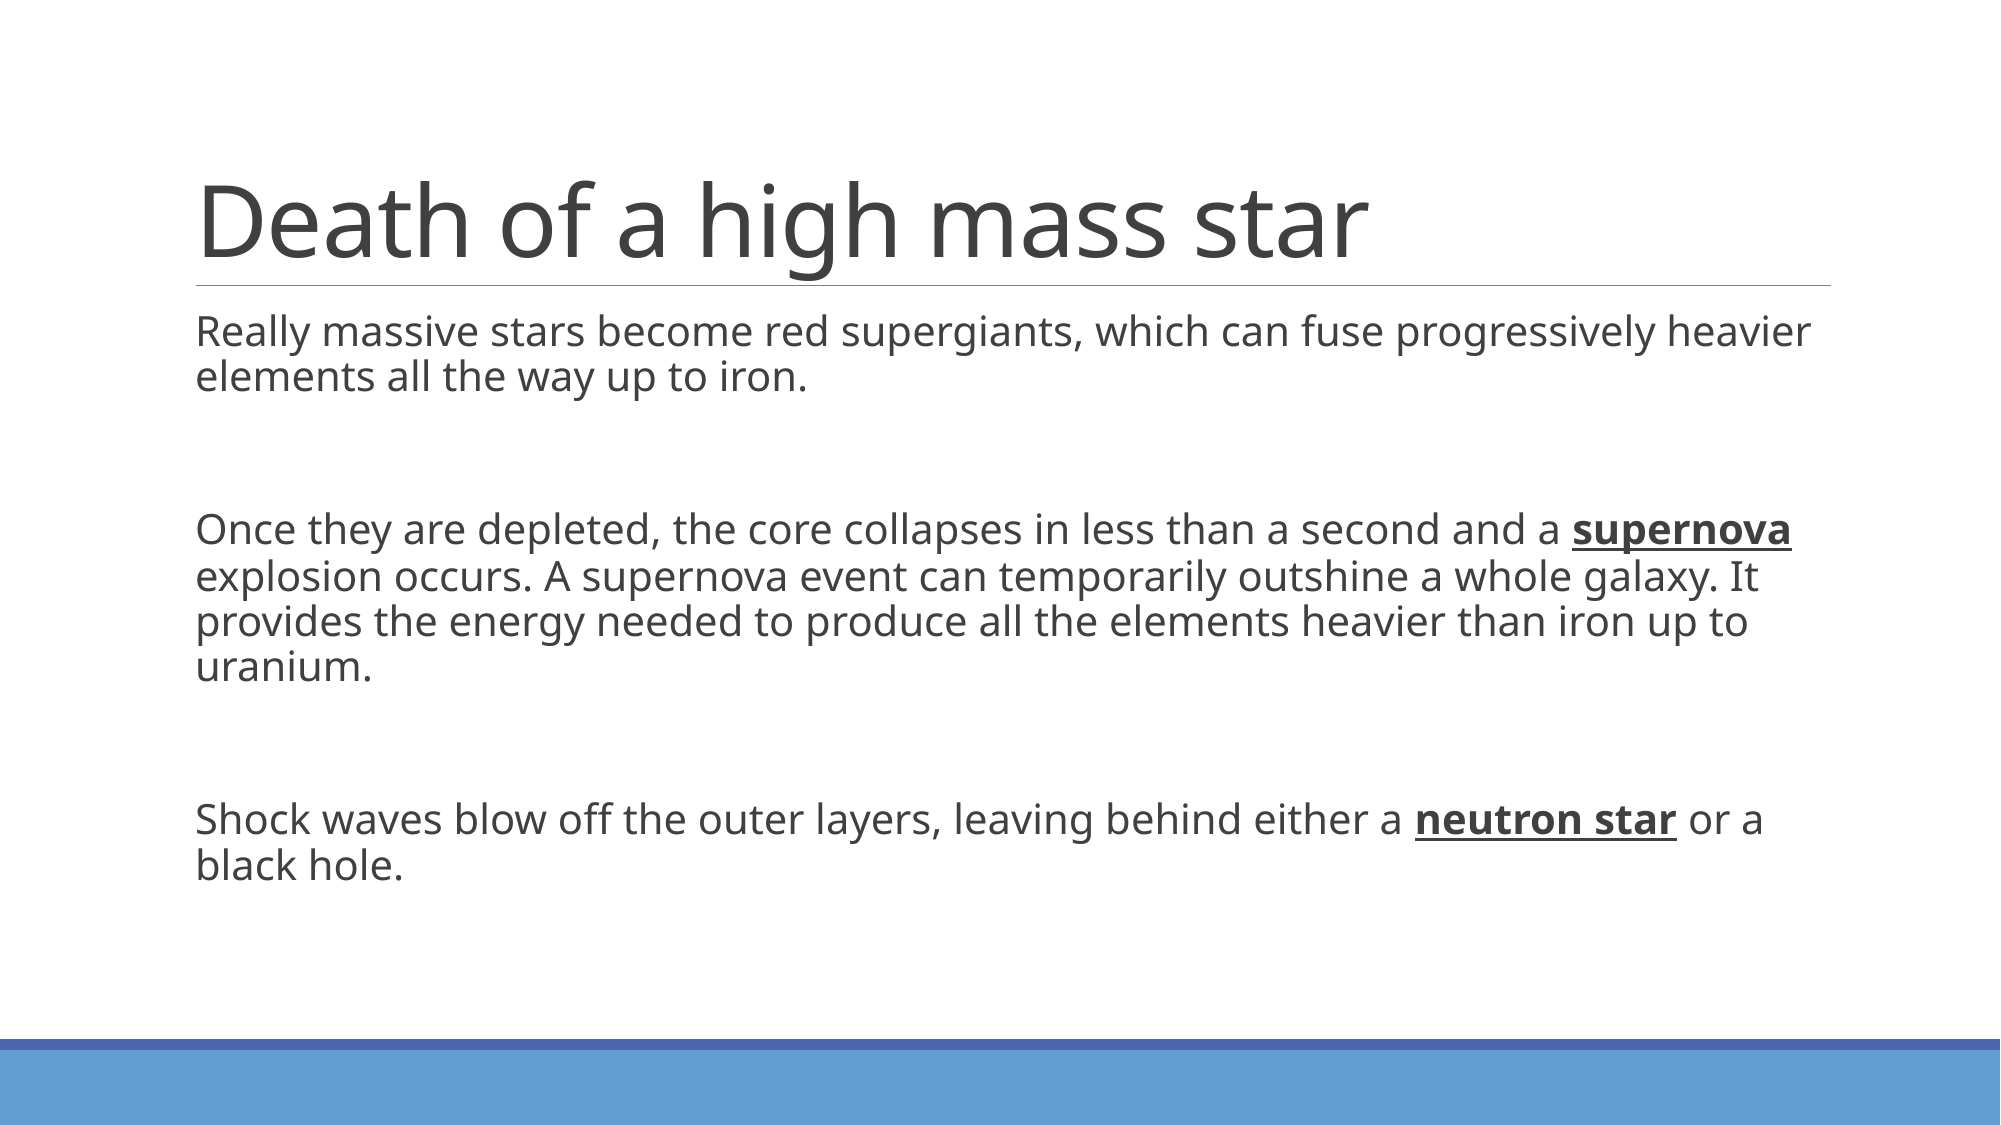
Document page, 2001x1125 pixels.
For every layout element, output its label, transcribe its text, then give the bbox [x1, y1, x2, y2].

list Really massive stars become red supergiants, which can fuse progressively heavier elements all the way up to iron. Once they are depleted, the core collapses in less than a second and a supernova explosion occurs. A supernova event can temporarily outshine a whole galaxy. It provides the energy needed to produce all the elements heavier than iron up to uranium. Shock waves blow off the outer layers, leaving behind either a neutron star or a black hole. [180, 302, 1830, 963]
title Death of a high mass star [180, 47, 1830, 285]
